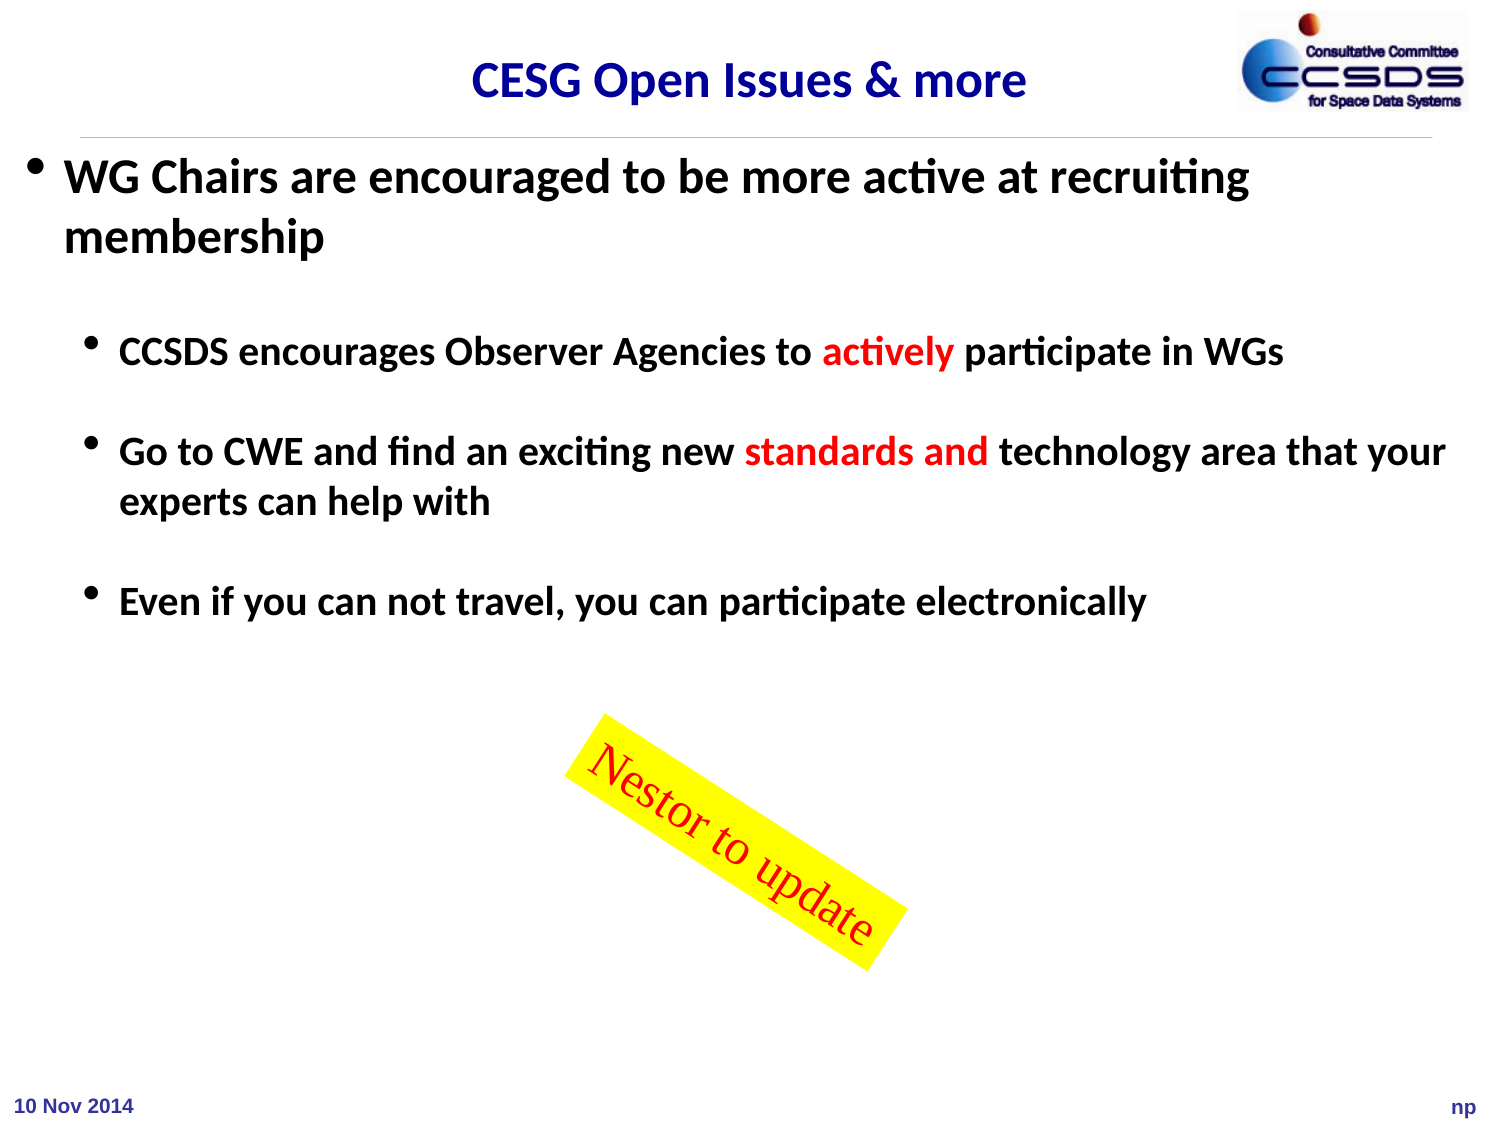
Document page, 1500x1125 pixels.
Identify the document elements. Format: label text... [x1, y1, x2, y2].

picture [1237, 10, 1469, 113]
text_box Nestor to update [564, 713, 908, 972]
title CESG Open Issues & more [75, 45, 1425, 125]
text_box WG Chairs are encouraged to be more active at recruiting membership CCSDS encourages Observer Agencies to actively participate in WGs Go to CWE and find an exciting new standards and technology area that your experts can help with Even if you can not travel, you can participate electronically [12, 137, 1488, 1063]
